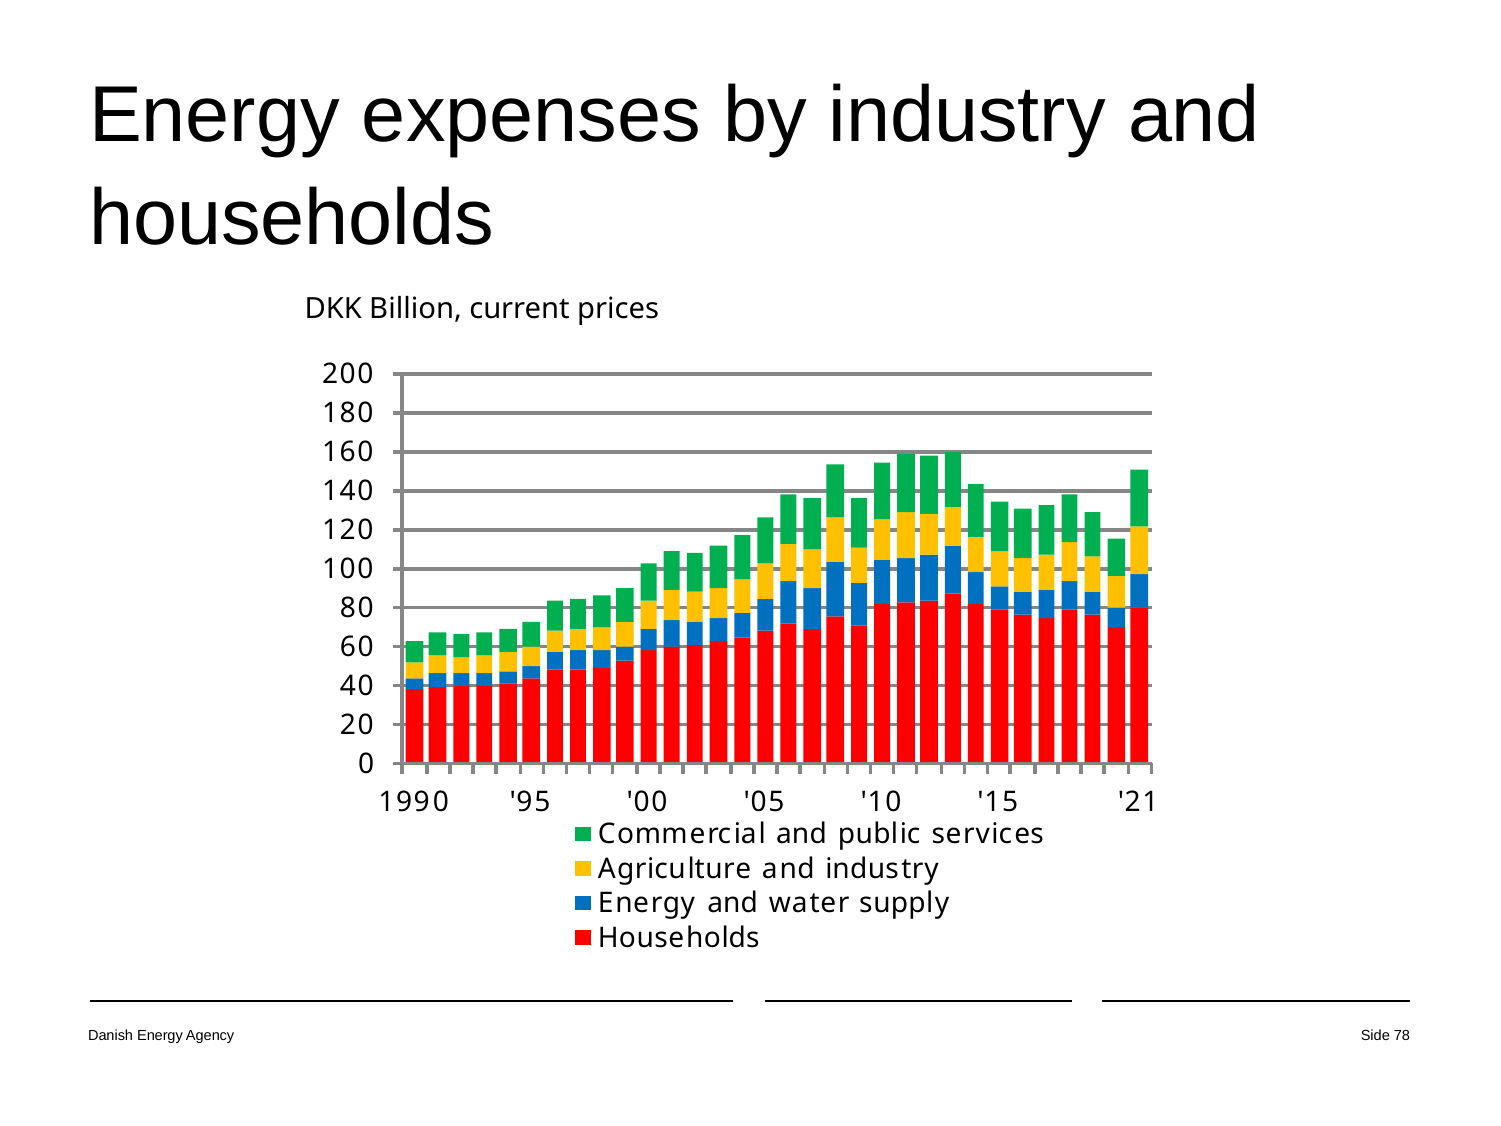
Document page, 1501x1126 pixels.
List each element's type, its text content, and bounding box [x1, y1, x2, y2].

title Energy expenses by industry and households [74, 54, 1425, 270]
picture [276, 323, 1222, 954]
footer Danish Energy Agency [73, 1018, 549, 1078]
text_box DKK Billion, current prices [289, 282, 708, 322]
slide_number Side 78 [1292, 1018, 1425, 1078]
